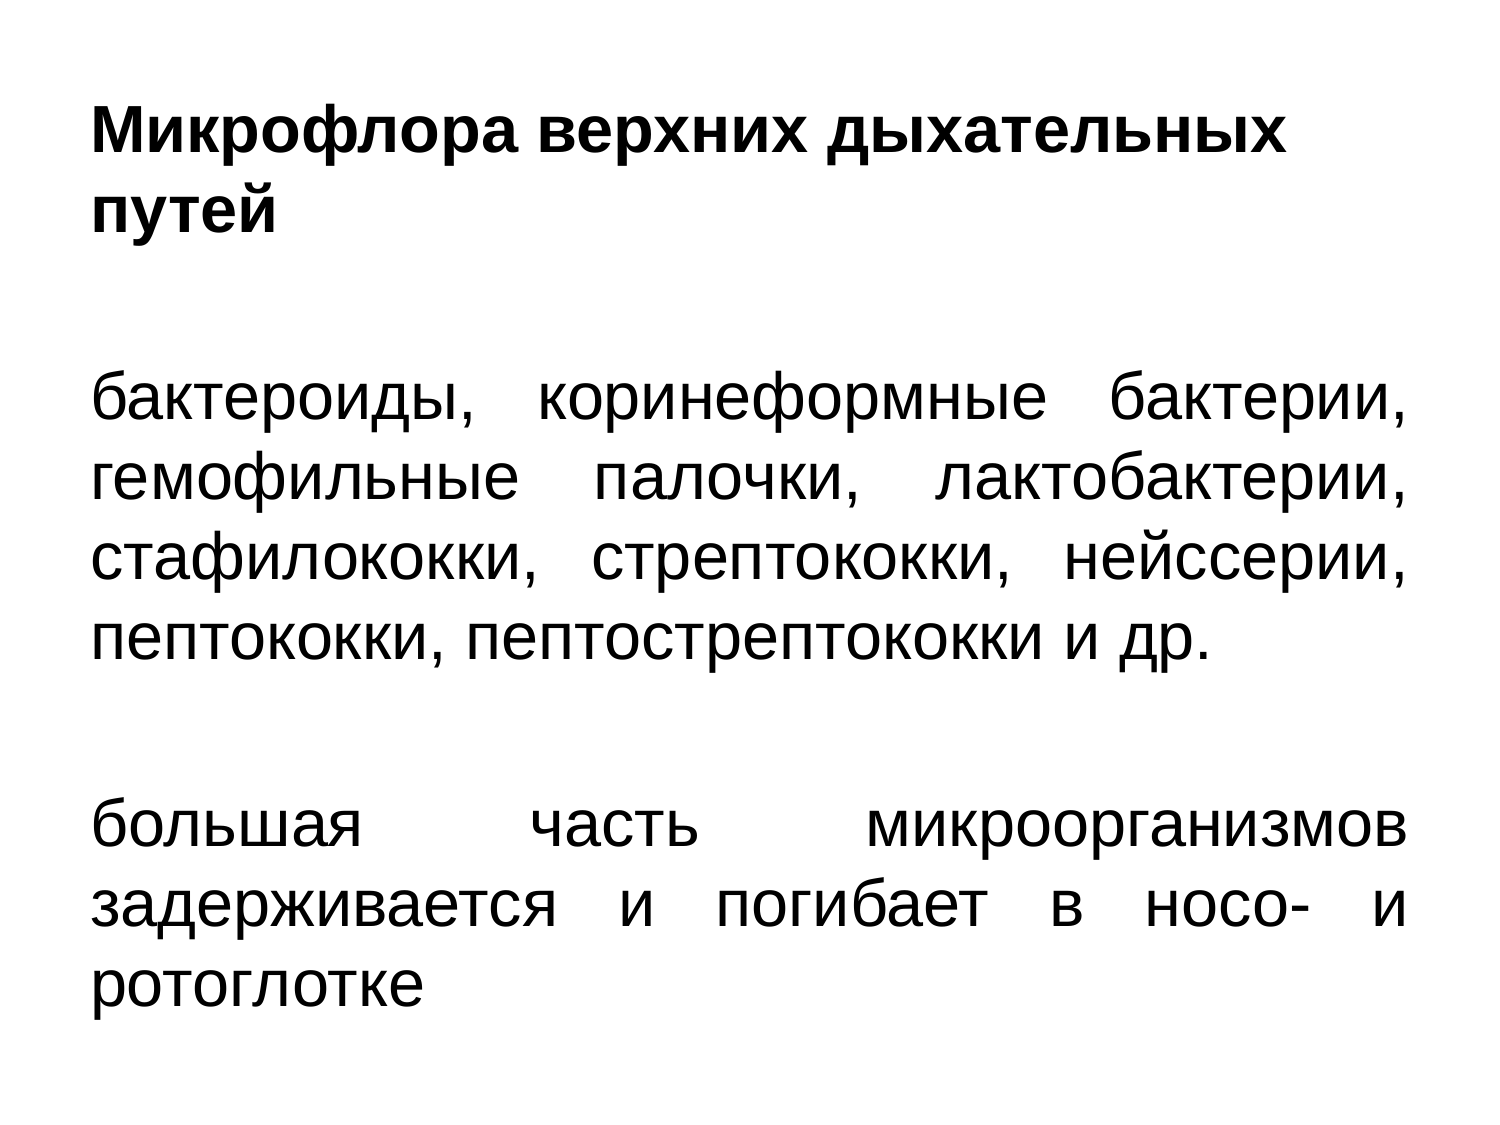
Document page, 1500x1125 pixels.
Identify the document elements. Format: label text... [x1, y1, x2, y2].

list Микрофлора верхних дыхательных путей бактероиды, коринеформные бактерии, гемофильные палочки, лактобактерии, стафилококки, стрептококки, нейссерии, пептококки, пептострептококки и др. большая часть микроорганизмов задерживается и погибает в носо- и ротоглотке [75, 78, 1425, 1071]
